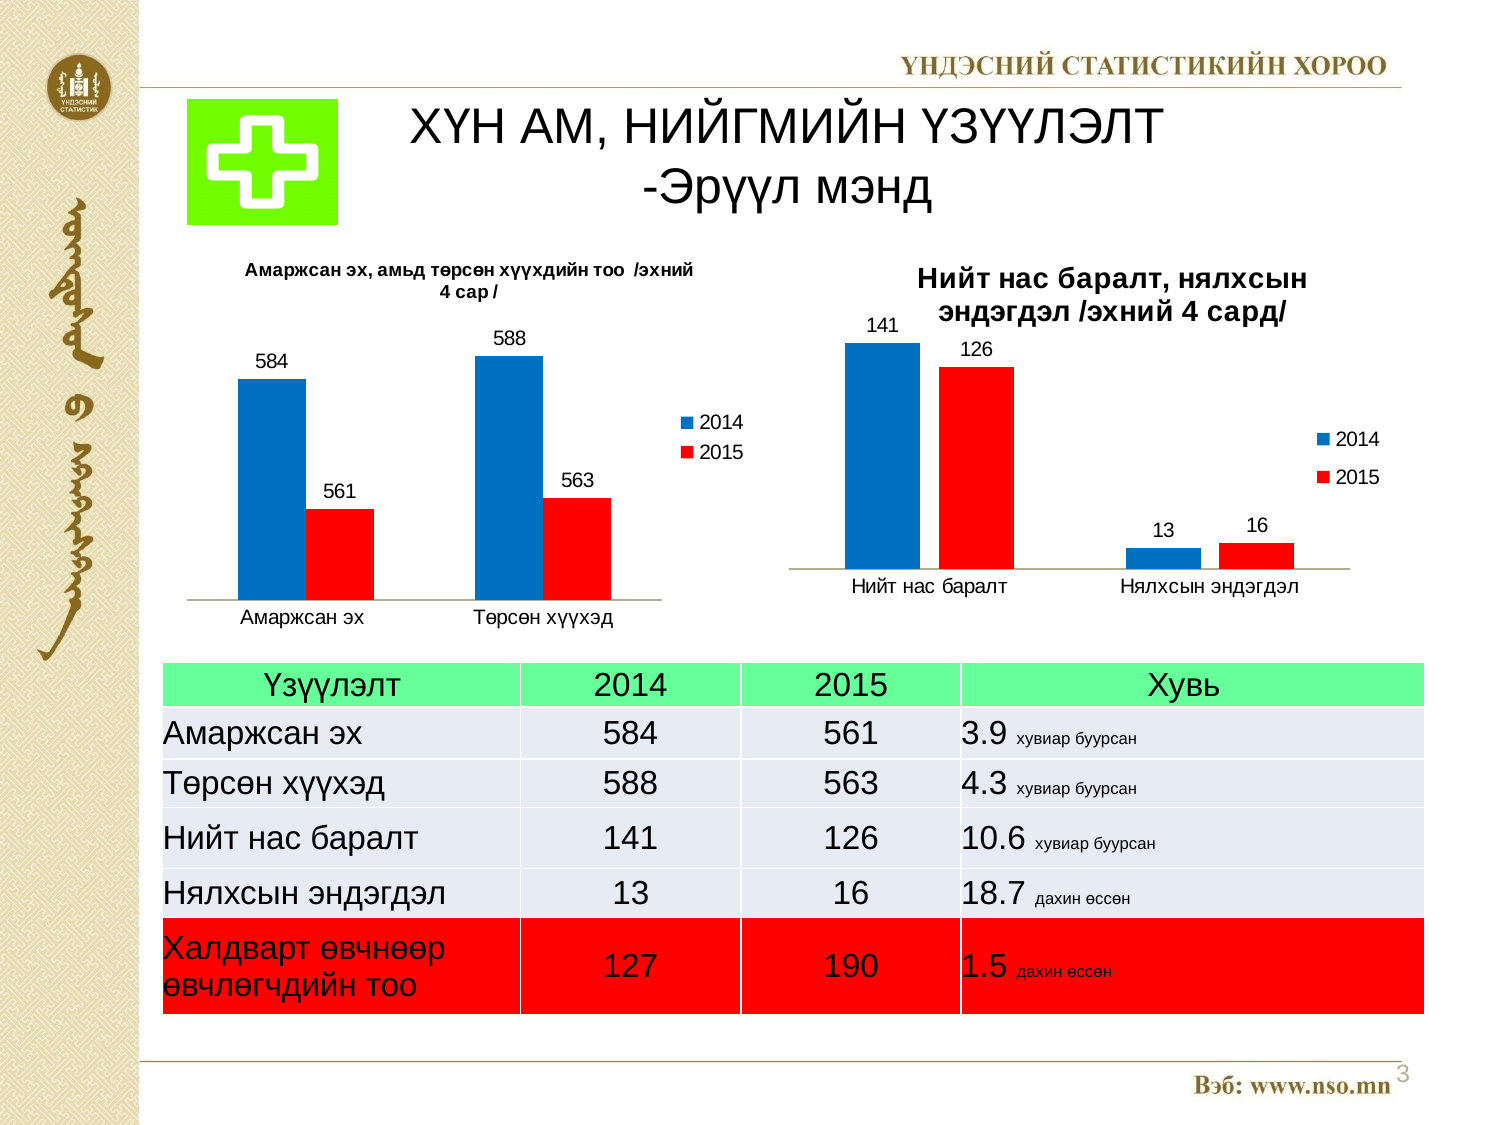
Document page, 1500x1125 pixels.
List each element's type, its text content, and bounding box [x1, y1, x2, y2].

table_cell 561 [742, 708, 960, 758]
slide_number 3 [1074, 1042, 1425, 1103]
table_cell Нялхсын эндэгдэл [163, 869, 520, 917]
table_cell Халдварт өвчнөөр өвчлөгчдийн тоо [163, 918, 520, 1014]
table_cell 563 [742, 760, 960, 807]
table_cell 126 [742, 808, 960, 868]
table_cell Нийт нас баралт [163, 808, 520, 868]
table_cell 1.5 дахин өссөн [962, 918, 1424, 1014]
title ХҮН АМ, НИЙГМИЙН ҮЗҮҮЛЭЛТ -Эрүүл мэнд [149, 74, 1426, 233]
table_cell Төрсөн хүүхэд [163, 760, 520, 807]
table_header Үзүүлэлт [163, 663, 520, 706]
table_cell 3.9 хувиар буурсан [962, 708, 1424, 758]
chart [787, 237, 1438, 638]
table_cell 141 [521, 808, 740, 868]
table_cell 18.7 дахин өссөн [962, 869, 1424, 917]
table_header Хувь [962, 663, 1424, 706]
table_cell 13 [521, 869, 740, 917]
chart [174, 237, 763, 638]
table_cell 127 [521, 918, 740, 1014]
table_cell 16 [742, 869, 960, 917]
table_cell 4.3 хувиар буурсан [962, 760, 1424, 807]
table_cell 588 [521, 760, 740, 807]
table_header 2014 [521, 663, 740, 706]
picture [0, 0, 1500, 1125]
table_cell Амаржсан эх [163, 708, 520, 758]
table_cell 190 [742, 918, 960, 1014]
table_header 2015 [742, 663, 960, 706]
table_cell 584 [521, 708, 740, 758]
table_cell 10.6 хувиар буурсан [962, 808, 1424, 868]
